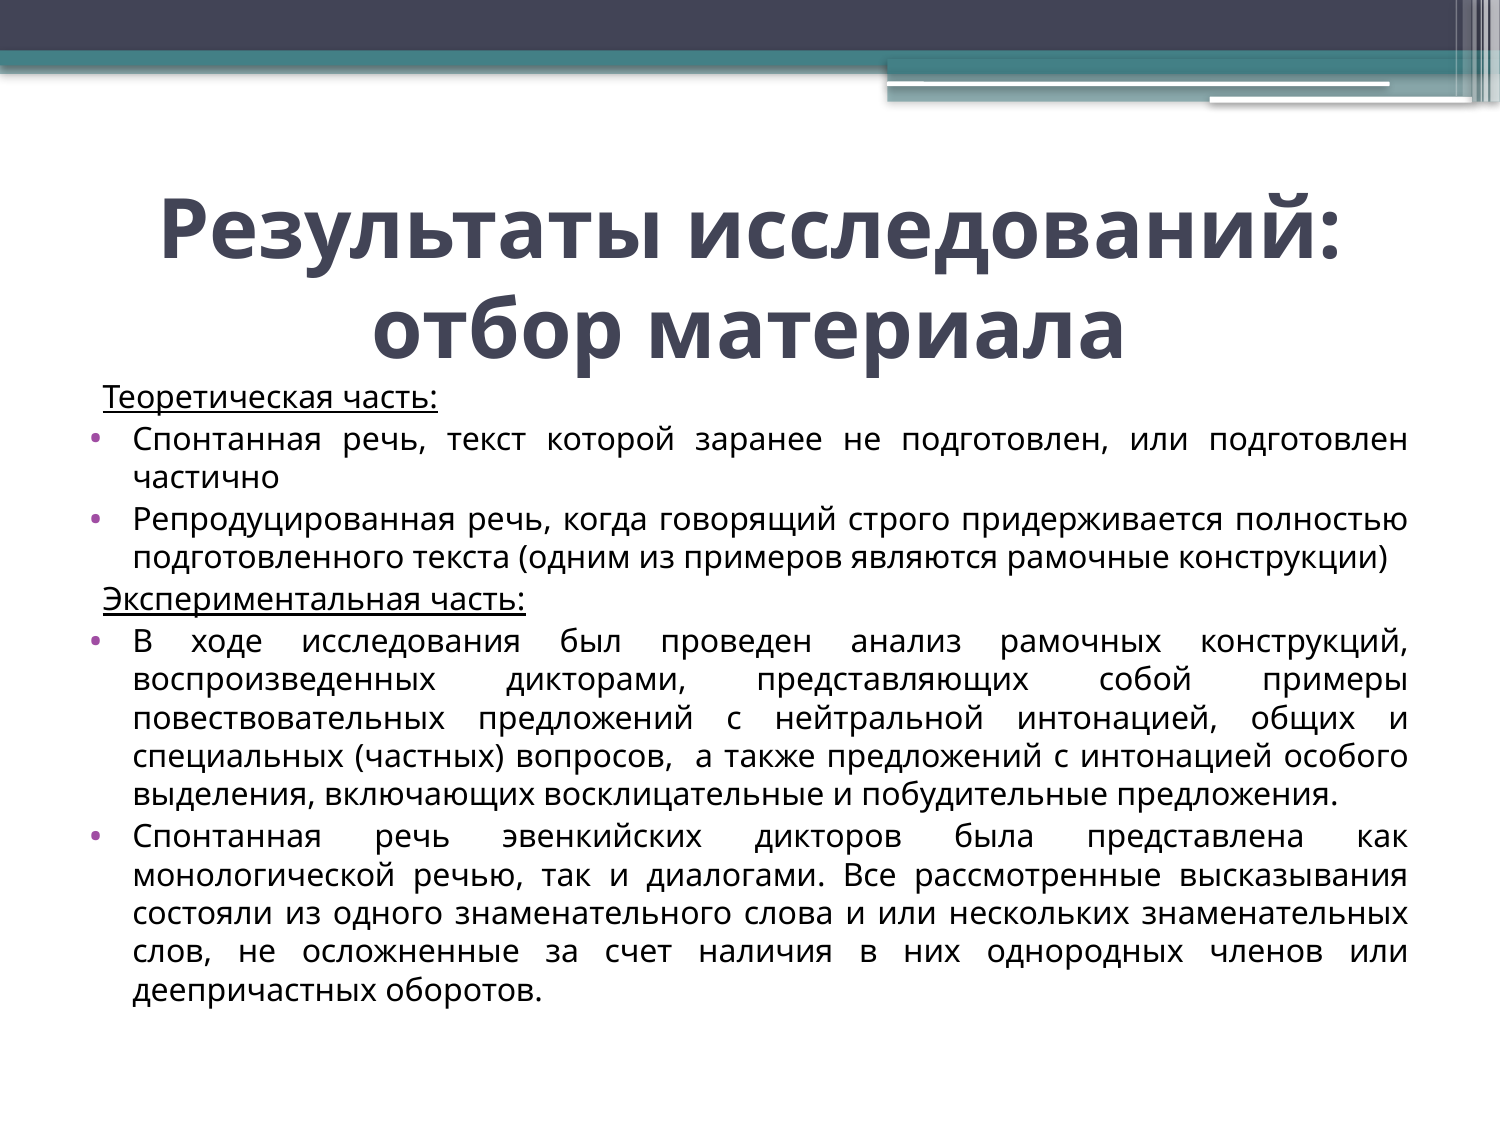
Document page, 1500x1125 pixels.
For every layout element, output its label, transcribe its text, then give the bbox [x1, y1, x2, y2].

title Результаты исследований: отбор материала [75, 187, 1425, 363]
list Теоретическая часть: Спонтанная речь, текст которой заранее не подготовлен, или подготовлен частично Репродуцированная речь, когда говорящий строго придерживается полностью подготовленного текста (одним из примеров являются рамочные конструкции) Экспериментальная часть: В ходе исследования был проведен анализ рамочных конструкций, воспроизведенных дикторами, представляющих собой примеры повествовательных предложений с нейтральной интонацией, общих и специальных (частных) вопросов, а также предложений с интонацией особого выделения, включающих восклицательные и побудительные предложения. Спонтанная речь эвенкийских дикторов была представлена как монологической речью, так и диалогами. Все рассмотренные высказывания состояли из одного знаменательного слова и или нескольких знаменательных слов, не осложненные за счет наличия в них однородных членов или деепричастных оборотов. [75, 368, 1425, 1079]
